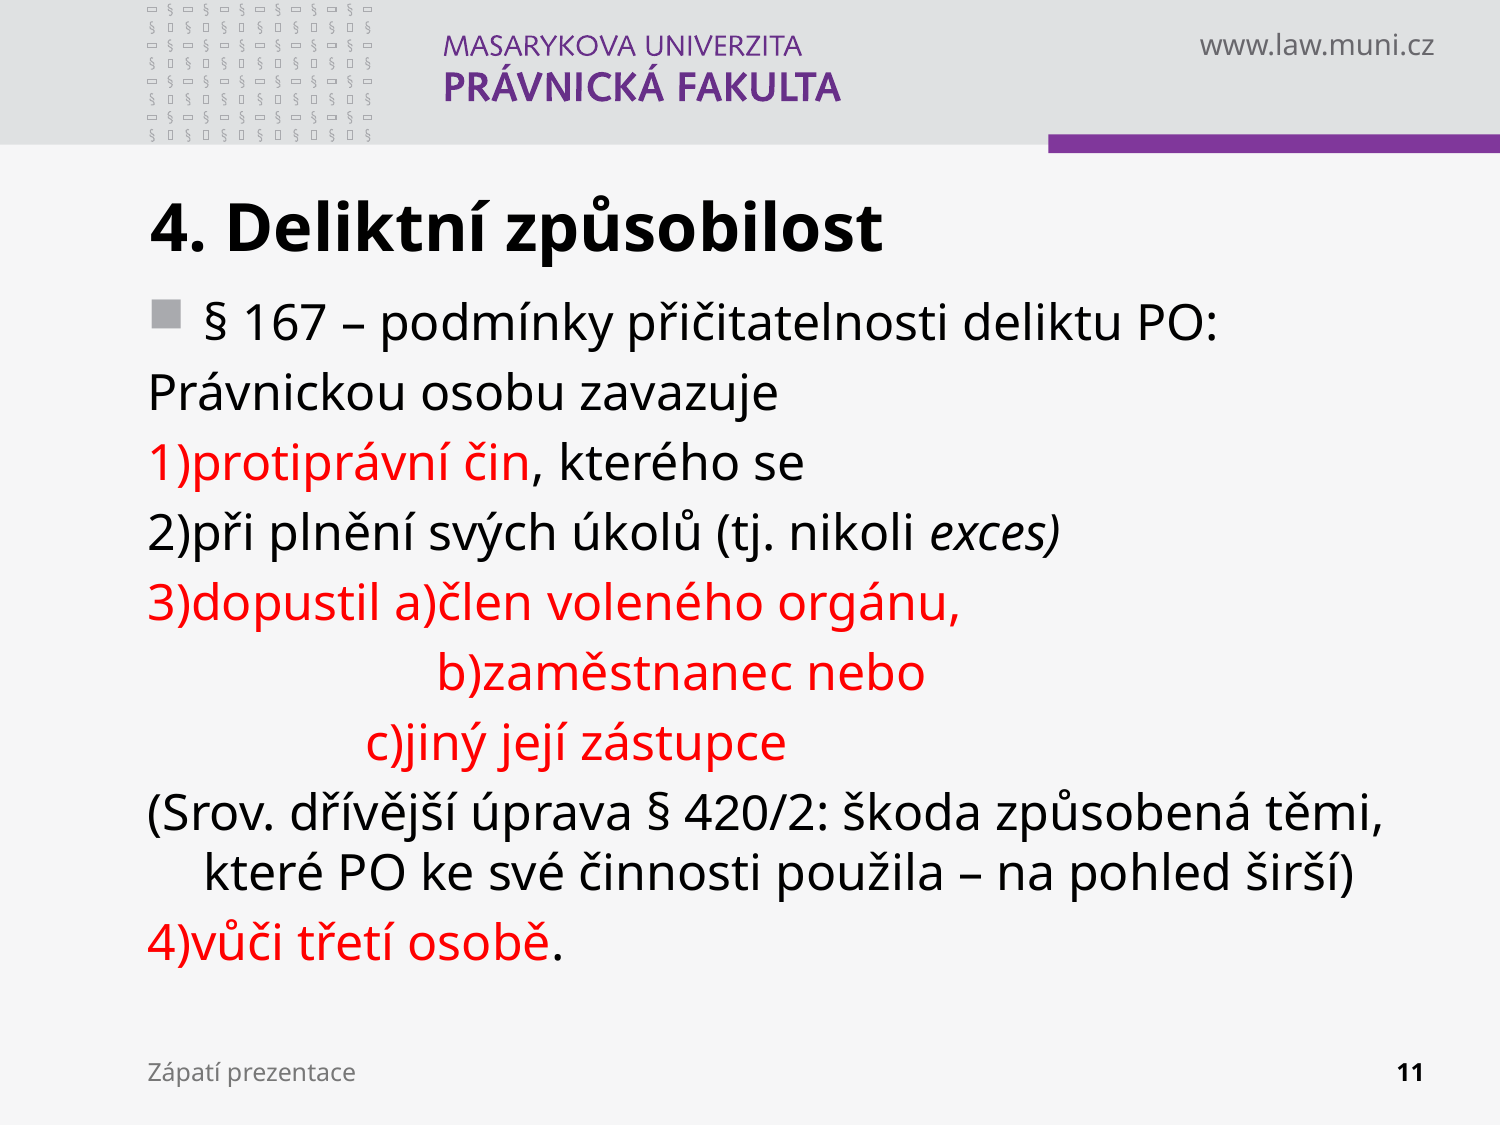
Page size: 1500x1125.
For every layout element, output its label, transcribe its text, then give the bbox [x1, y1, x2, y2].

slide_number 11 [1316, 1056, 1425, 1100]
list § 167 – podmínky přičitatelnosti deliktu PO: Právnickou osobu zavazuje 1)protiprávní čin, kterého se 2)při plnění svých úkolů (tj. nikoli exces) 3)dopustil a)člen voleného orgánu, b)zaměstnanec nebo c)jiný její zástupce (Srov. dřívější úprava § 420/2: škoda způsobená těmi, které PO ke své činnosti použila – na pohled širší) 4)vůči třetí osobě. [147, 290, 1423, 1006]
footer Zápatí prezentace [147, 1056, 1269, 1100]
title 4. Deliktní způsobilost [149, 184, 1426, 268]
